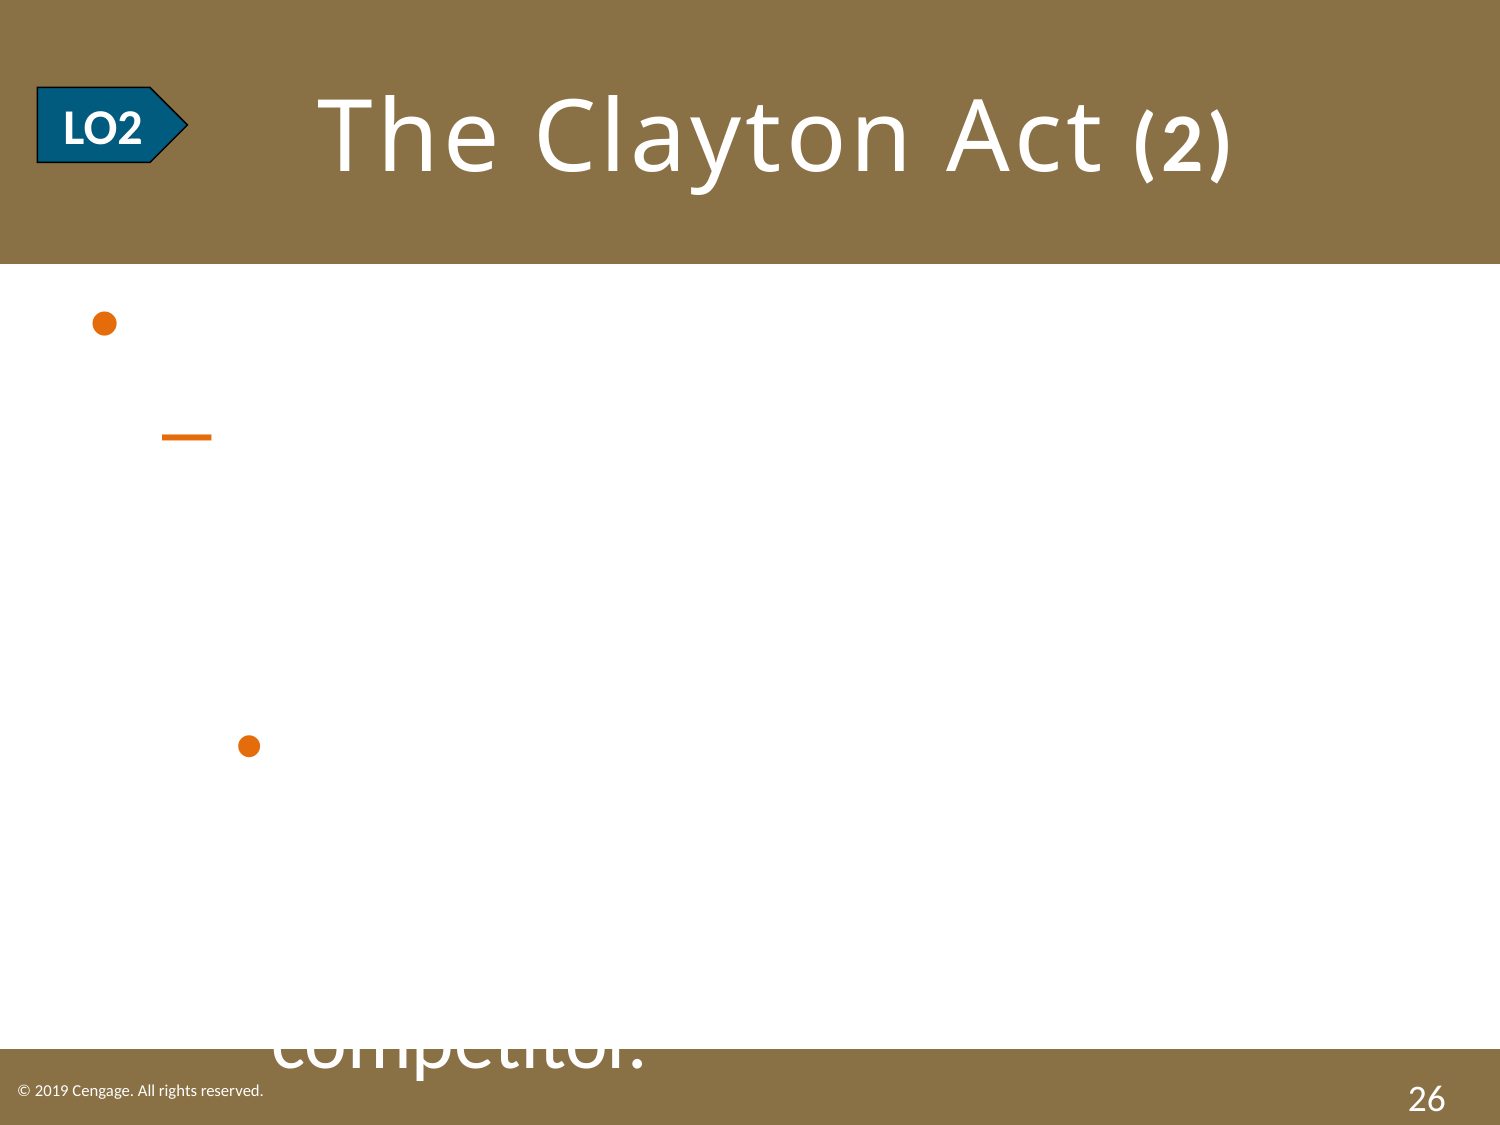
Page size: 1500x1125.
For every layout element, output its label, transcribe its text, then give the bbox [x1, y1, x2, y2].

title LO2 The Clayton Act (2) [0, 0, 1500, 264]
list Price Discrimination. The illegal charging of different prices to competing buyers for identical goods, unless: (1) Lower price was temporary, in good faith, to meet another seller’s equally low price to buyer’s competitor. [75, 262, 1463, 1100]
slide_number 26 [1110, 1074, 1461, 1119]
text_box LO2 [37, 87, 188, 163]
